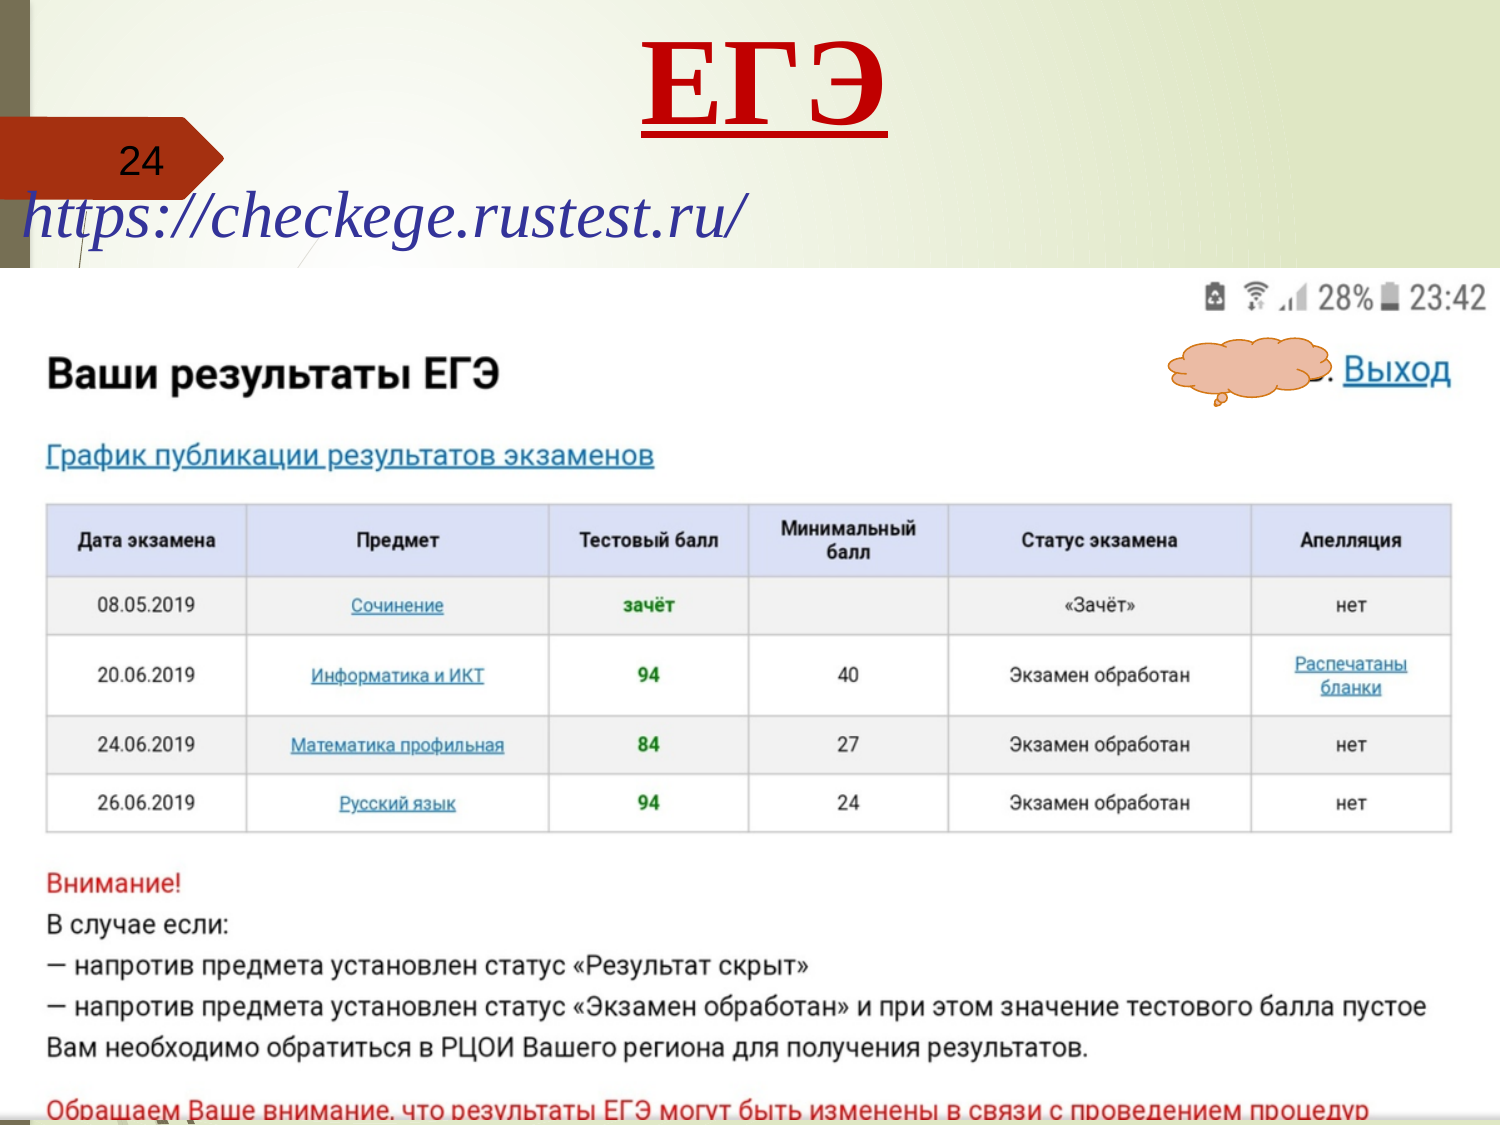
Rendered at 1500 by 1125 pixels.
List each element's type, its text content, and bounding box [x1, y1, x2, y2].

picture [0, 268, 1500, 1120]
text_box ЕГЭ [528, 0, 1001, 157]
slide_number 24 [83, 129, 180, 163]
text_box https://checkege.rustest.ru/ [7, 163, 762, 258]
